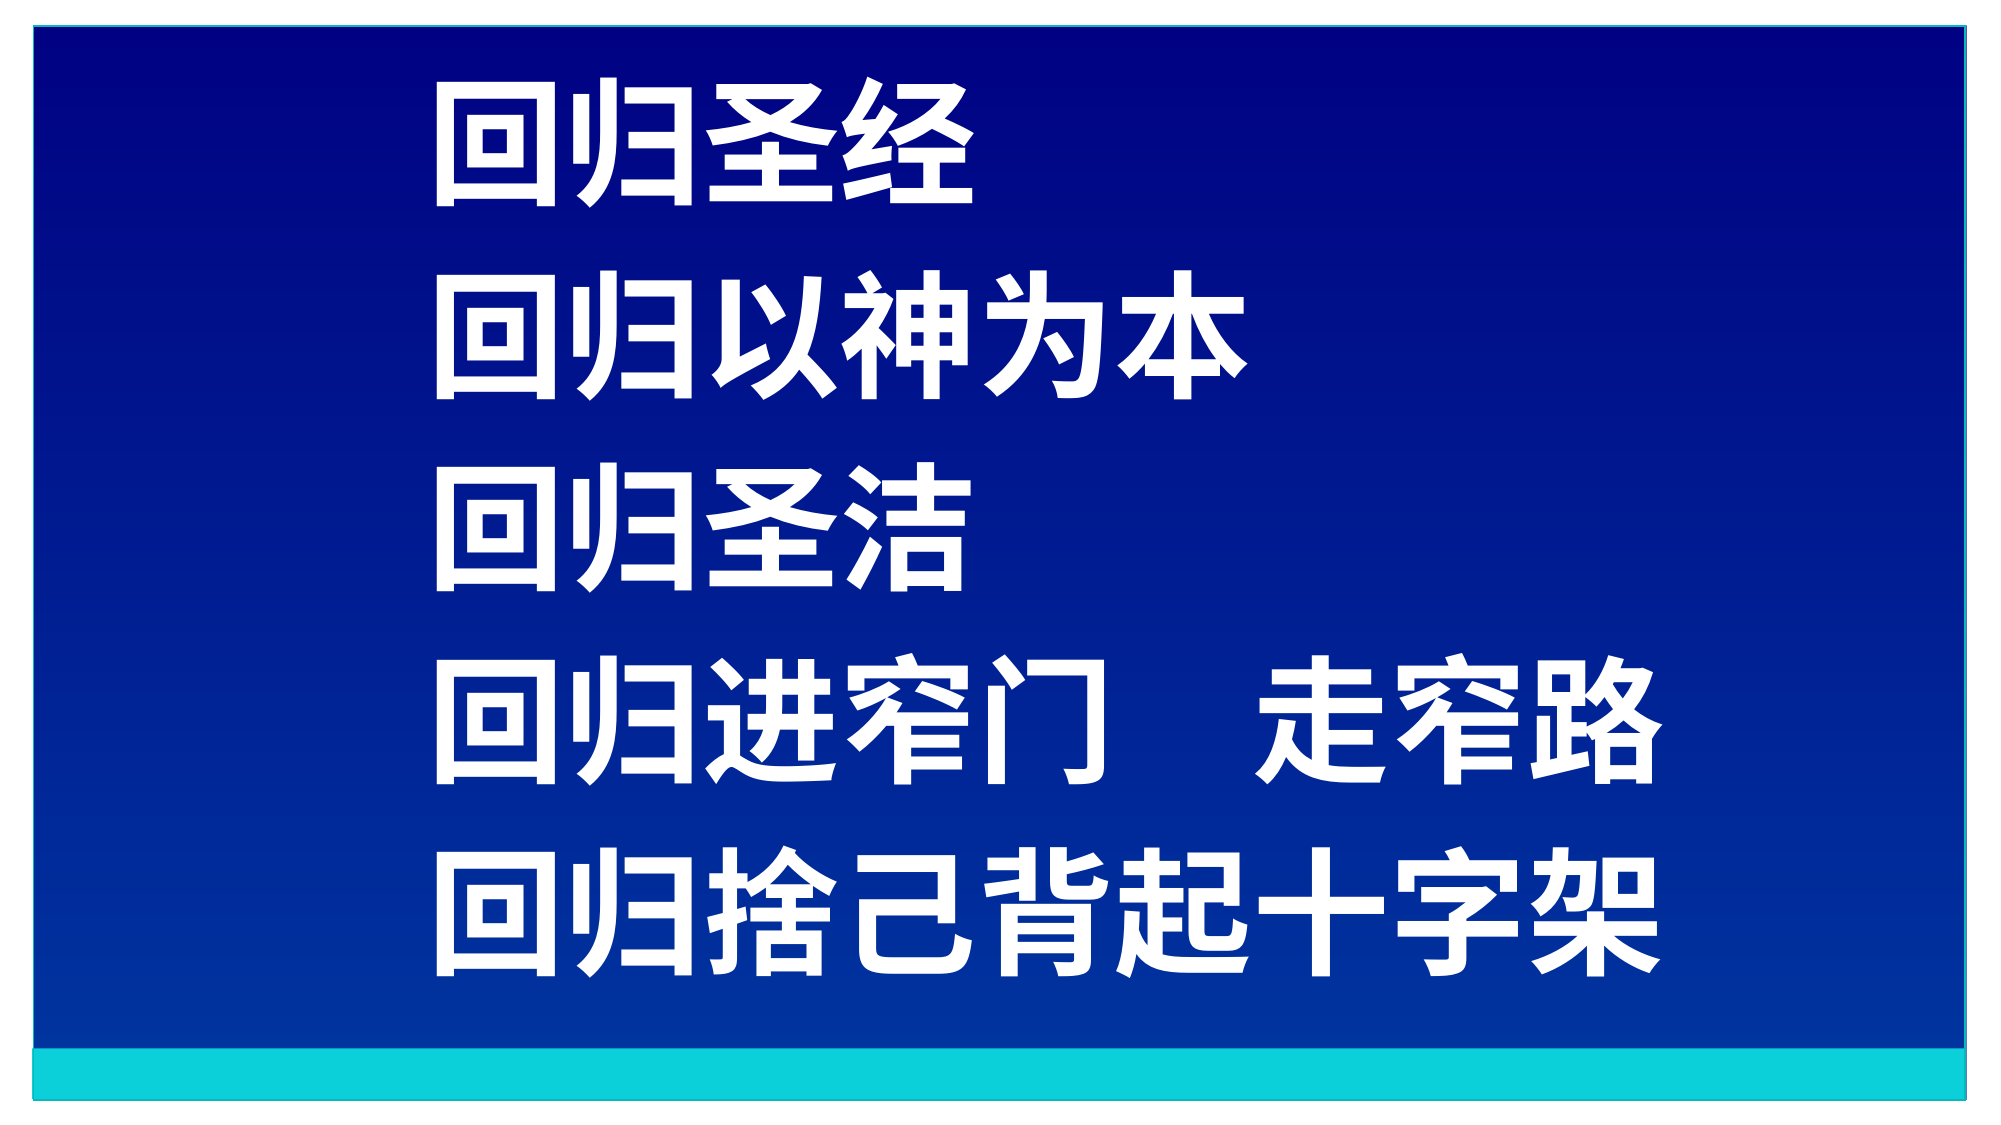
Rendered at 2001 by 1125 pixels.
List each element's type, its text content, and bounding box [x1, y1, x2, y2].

text_box 回归圣经 回归以神为本 回归圣洁 回归进窄门 走窄路 回归捨己背起十字架 [412, 50, 1725, 1125]
